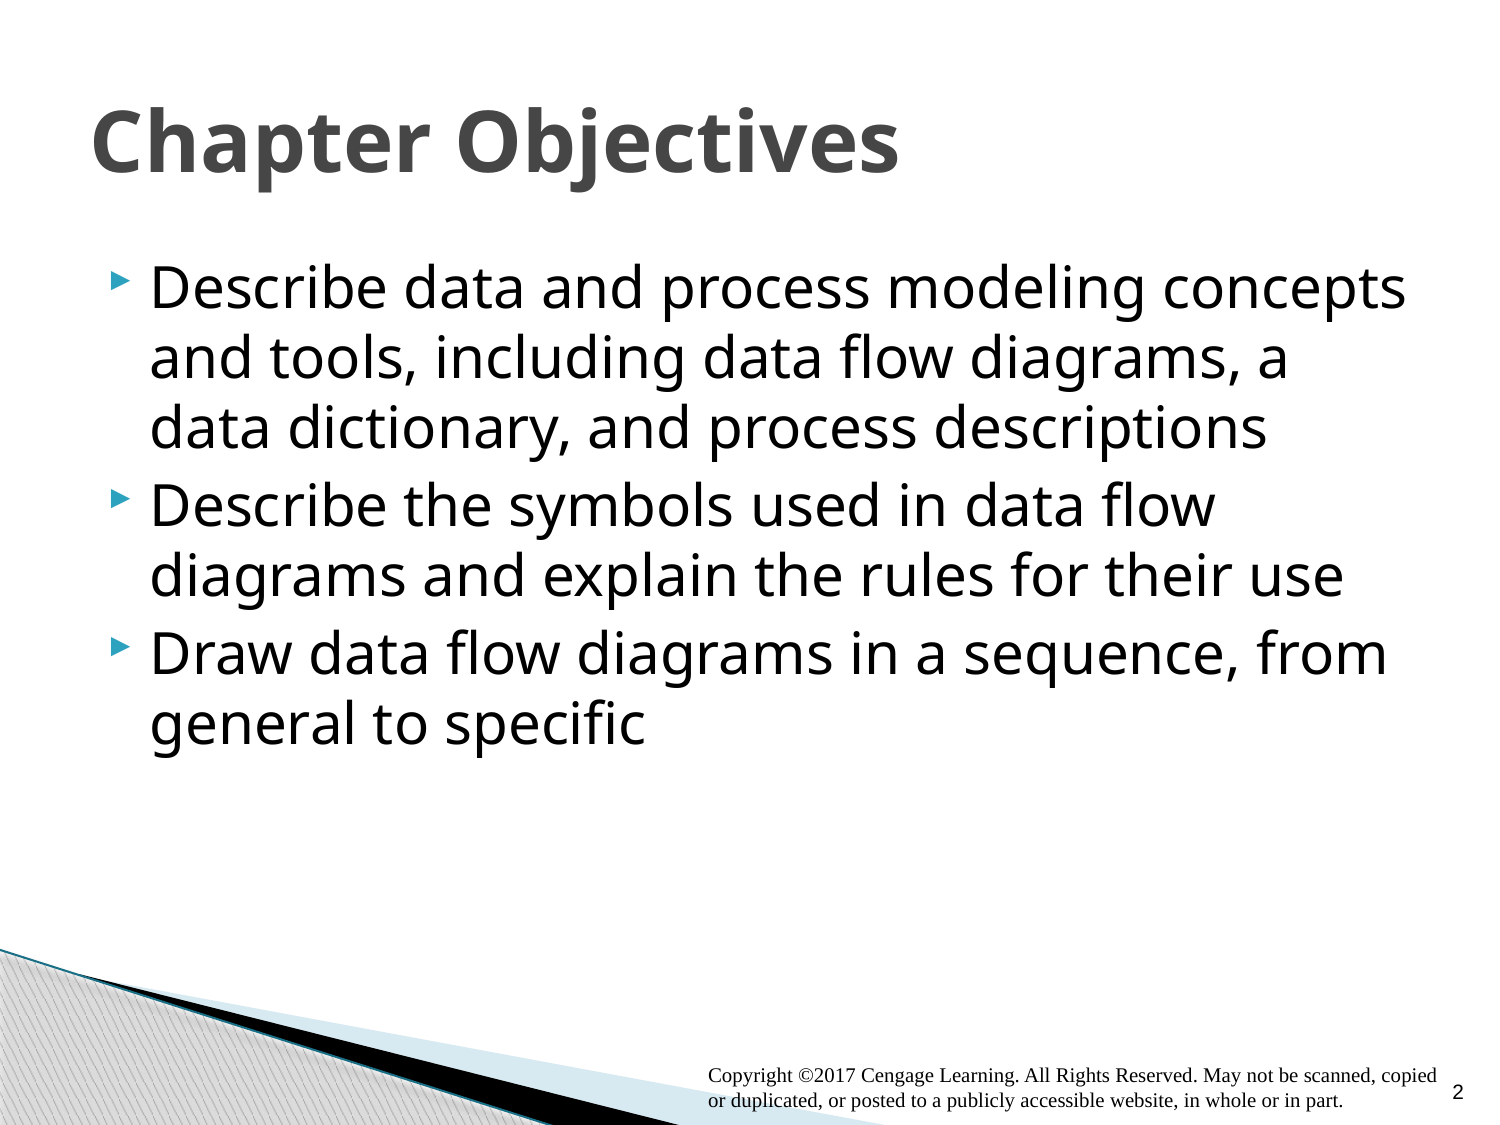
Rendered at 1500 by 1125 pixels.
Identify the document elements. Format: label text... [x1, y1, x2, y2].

title Chapter Objectives [75, 45, 1425, 233]
slide_number 2 [1418, 1051, 1479, 1112]
list Describe data and process modeling concepts and tools, including data flow diagrams, a data dictionary, and process descriptions Describe the symbols used in data flow diagrams and explain the rules for their use Draw data flow diagrams in a sequence, from general to specific [75, 243, 1425, 986]
text_box Copyright ©2017 Cengage Learning. All Rights Reserved. May not be scanned, copied or duplicated, or posted to a publicly accessible website, in whole or in part. [693, 1059, 1474, 1120]
